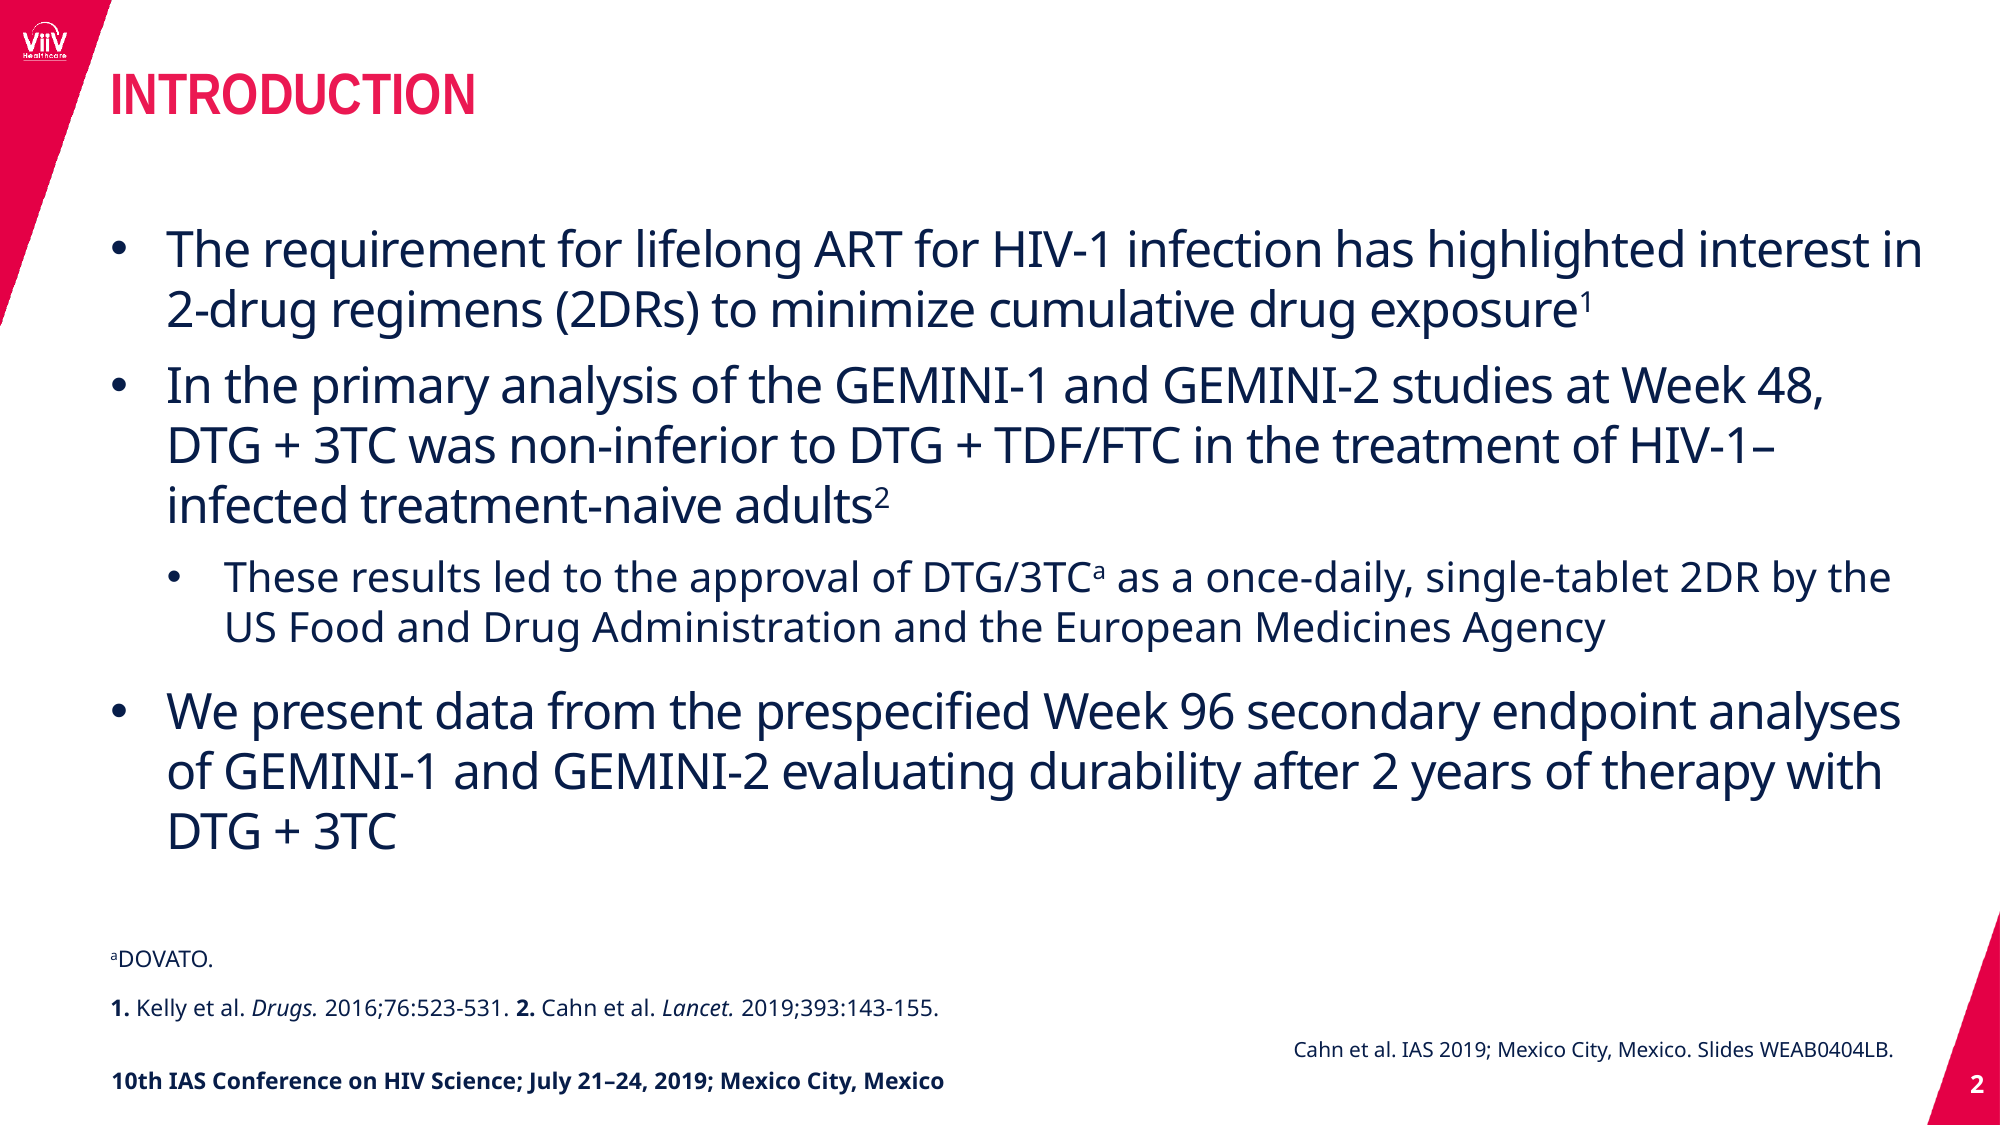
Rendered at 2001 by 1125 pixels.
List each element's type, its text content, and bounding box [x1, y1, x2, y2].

list INTRODUCTION [110, 67, 1926, 186]
picture [0, 0, 116, 333]
picture [1913, 898, 2000, 1125]
list Cahn et al. IAS 2019; Mexico City, Mexico. Slides WEAB0404LB. [110, 1032, 1894, 1063]
slide_number 2 [1553, 1069, 1985, 1103]
list The requirement for lifelong ART for HIV-1 infection has highlighted interest in 2-drug regimens (2DRs) to minimize cumulative drug exposure1 In the primary analysis of the GEMINI-1 and GEMINI-2 studies at Week 48, DTG + 3TC was non-inferior to DTG + TDF/FTC in the treatment of HIV-1–infected treatment-naive adults2 These results led to the approval of DTG/3TCa as a once-daily, single-tablet 2DR by the US Food and Drug Administration and the European Medicines Agency We present data from the prespecified Week 96 secondary endpoint analyses of GEMINI-1 and GEMINI-2 evaluating durability after 2 years of therapy with DTG + 3TC [110, 217, 1928, 941]
list aDOVATO. 1. Kelly et al. Drugs. 2016;76:523-531. 2. Cahn et al. Lancet. 2019;393:143-155. [110, 961, 1939, 1022]
